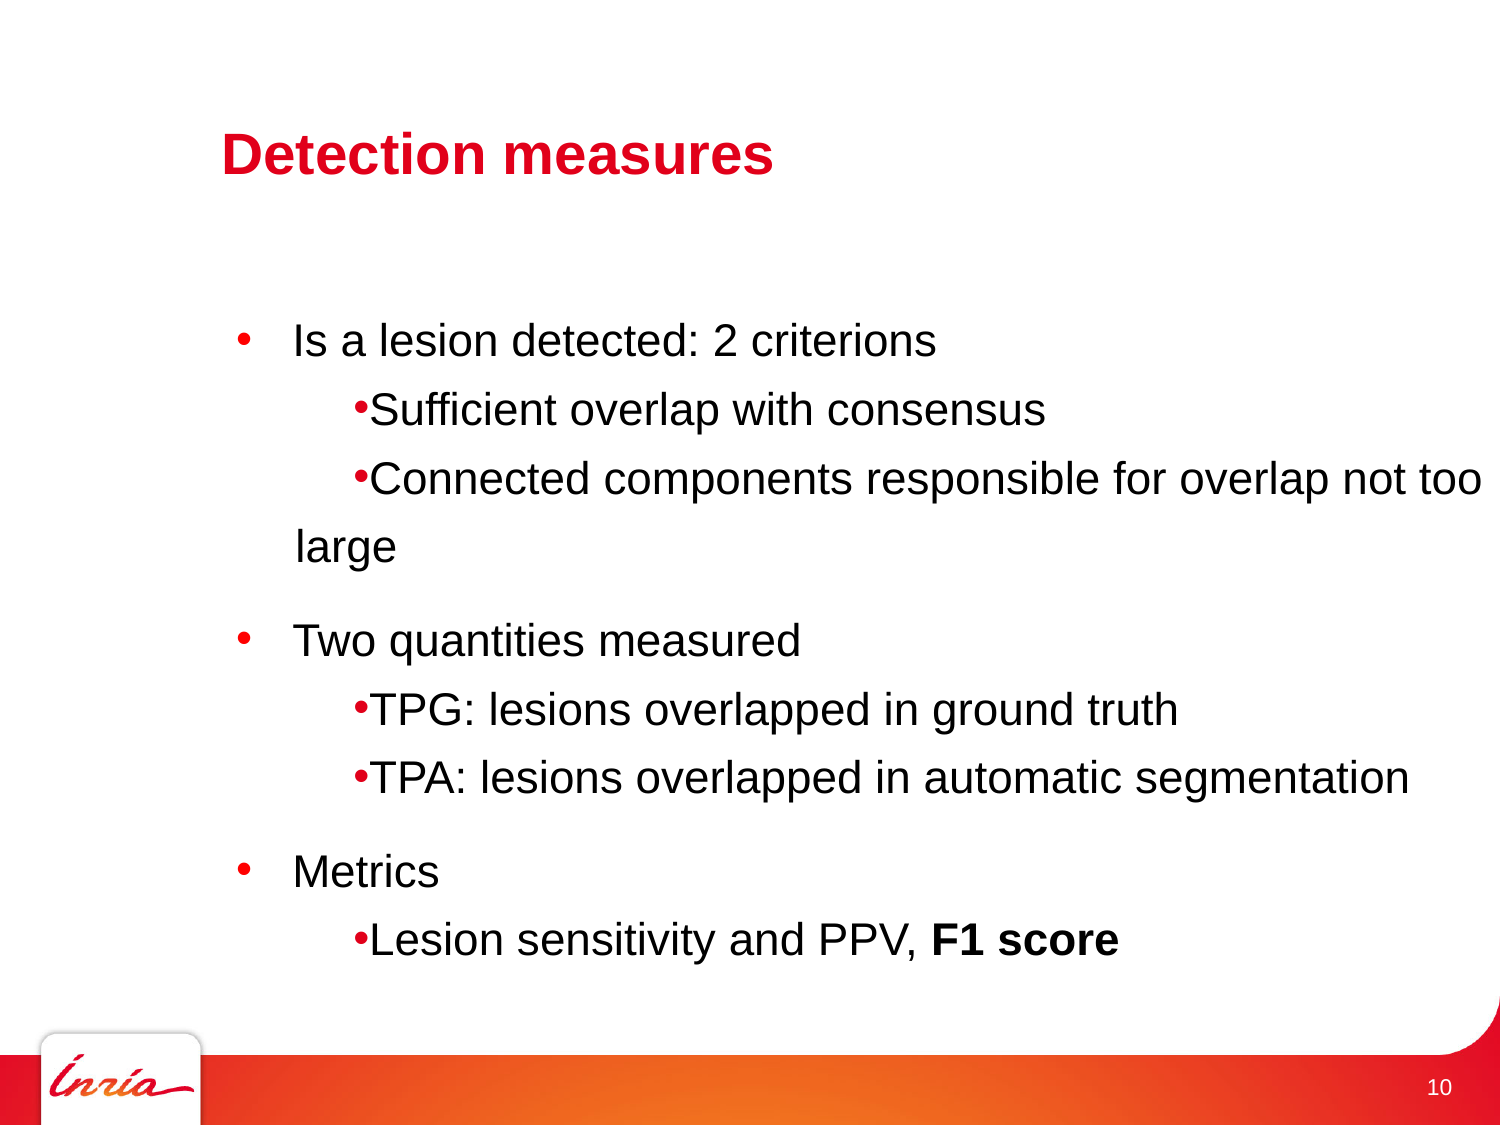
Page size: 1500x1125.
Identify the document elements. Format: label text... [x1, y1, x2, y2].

title Detection measures [221, 57, 1459, 246]
list Is a lesion detected: 2 criterions Sufficient overlap with consensus Connected components responsible for overlap not too large Two quantities measured TPG: lesions overlapped in ground truth TPA: lesions overlapped in automatic segmentation Metrics Lesion sensitivity and PPV, F1 score [221, 265, 1500, 1016]
picture [0, 947, 1500, 1125]
slide_number 10 [1413, 1064, 1500, 1110]
